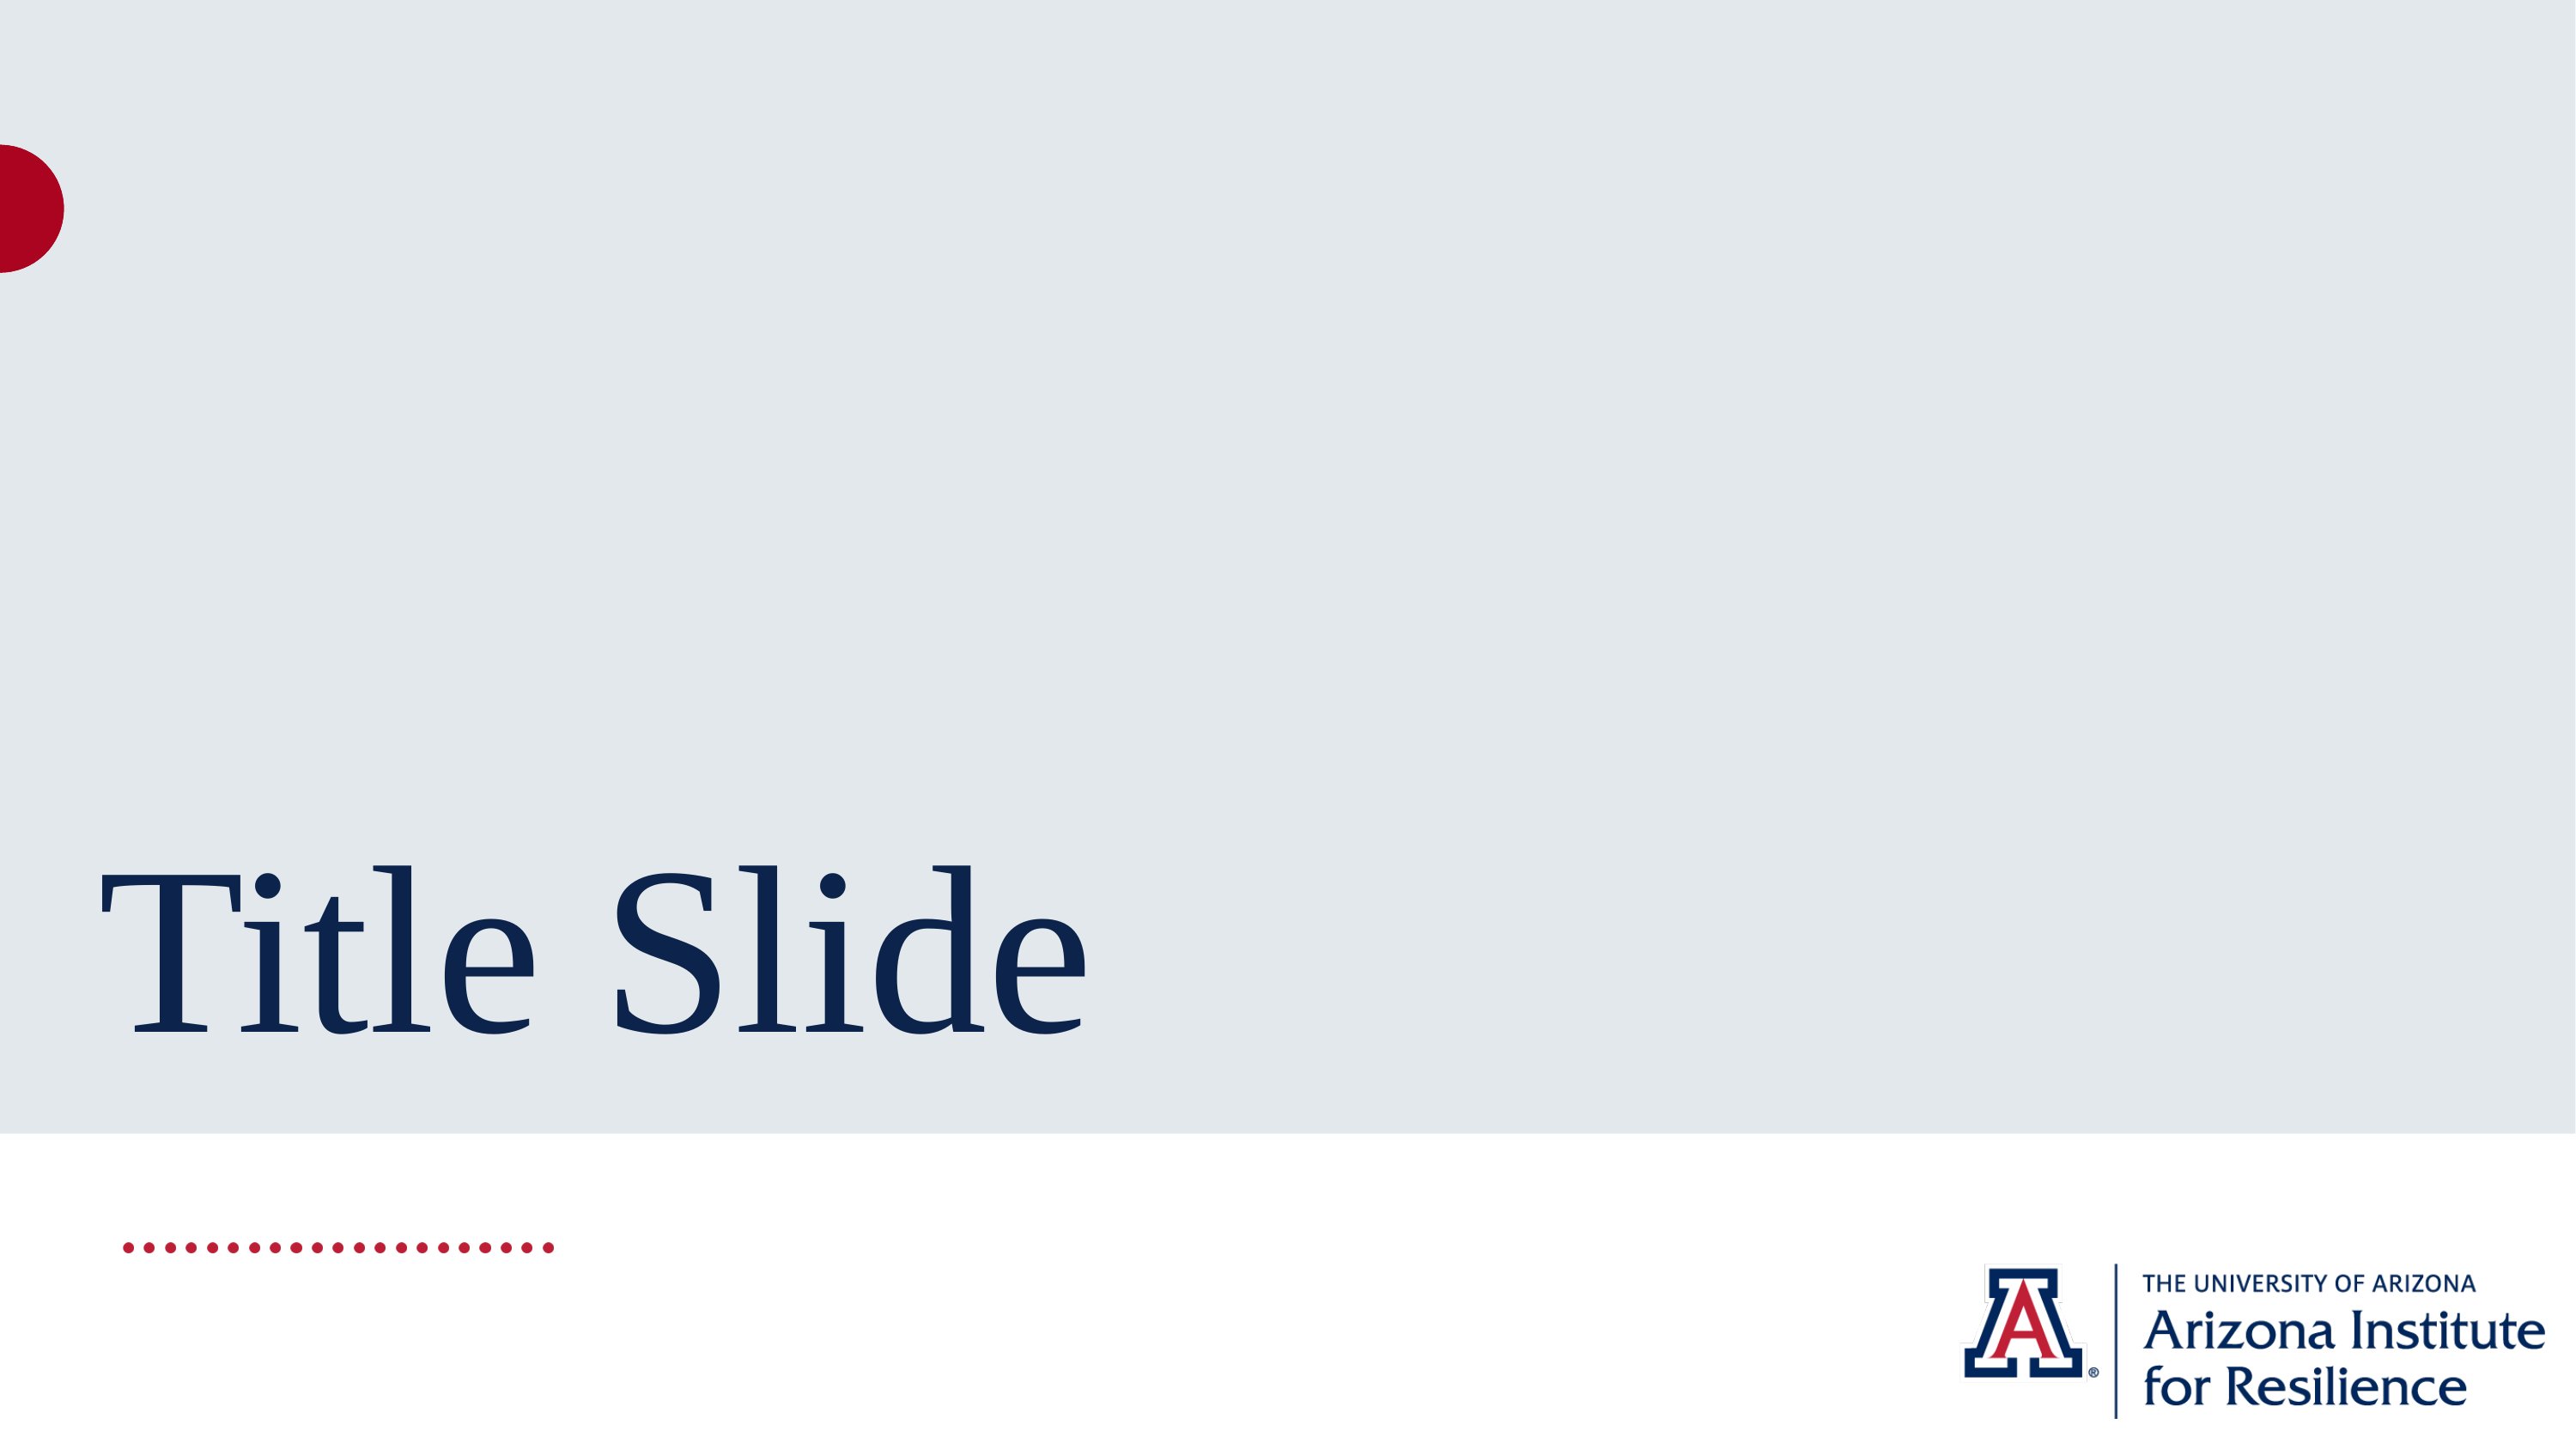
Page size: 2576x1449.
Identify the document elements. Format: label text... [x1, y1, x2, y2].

picture [291, 1243, 302, 1253]
text_box [0, 144, 64, 273]
picture [333, 1243, 343, 1253]
picture [228, 1243, 239, 1253]
picture [1958, 1261, 2545, 1420]
picture [522, 1243, 532, 1253]
picture [375, 1243, 386, 1253]
picture [439, 1243, 449, 1253]
picture [480, 1243, 491, 1253]
title Title Slide [96, 788, 1692, 1084]
picture [397, 1243, 407, 1253]
picture [144, 1243, 155, 1253]
picture [124, 1243, 134, 1253]
picture [501, 1243, 512, 1253]
picture [313, 1243, 323, 1253]
picture [166, 1243, 176, 1253]
picture [270, 1243, 281, 1253]
picture [208, 1243, 218, 1253]
picture [459, 1243, 470, 1253]
picture [250, 1243, 260, 1253]
picture [417, 1243, 428, 1253]
picture [544, 1243, 554, 1253]
picture [186, 1243, 197, 1253]
picture [355, 1243, 365, 1253]
